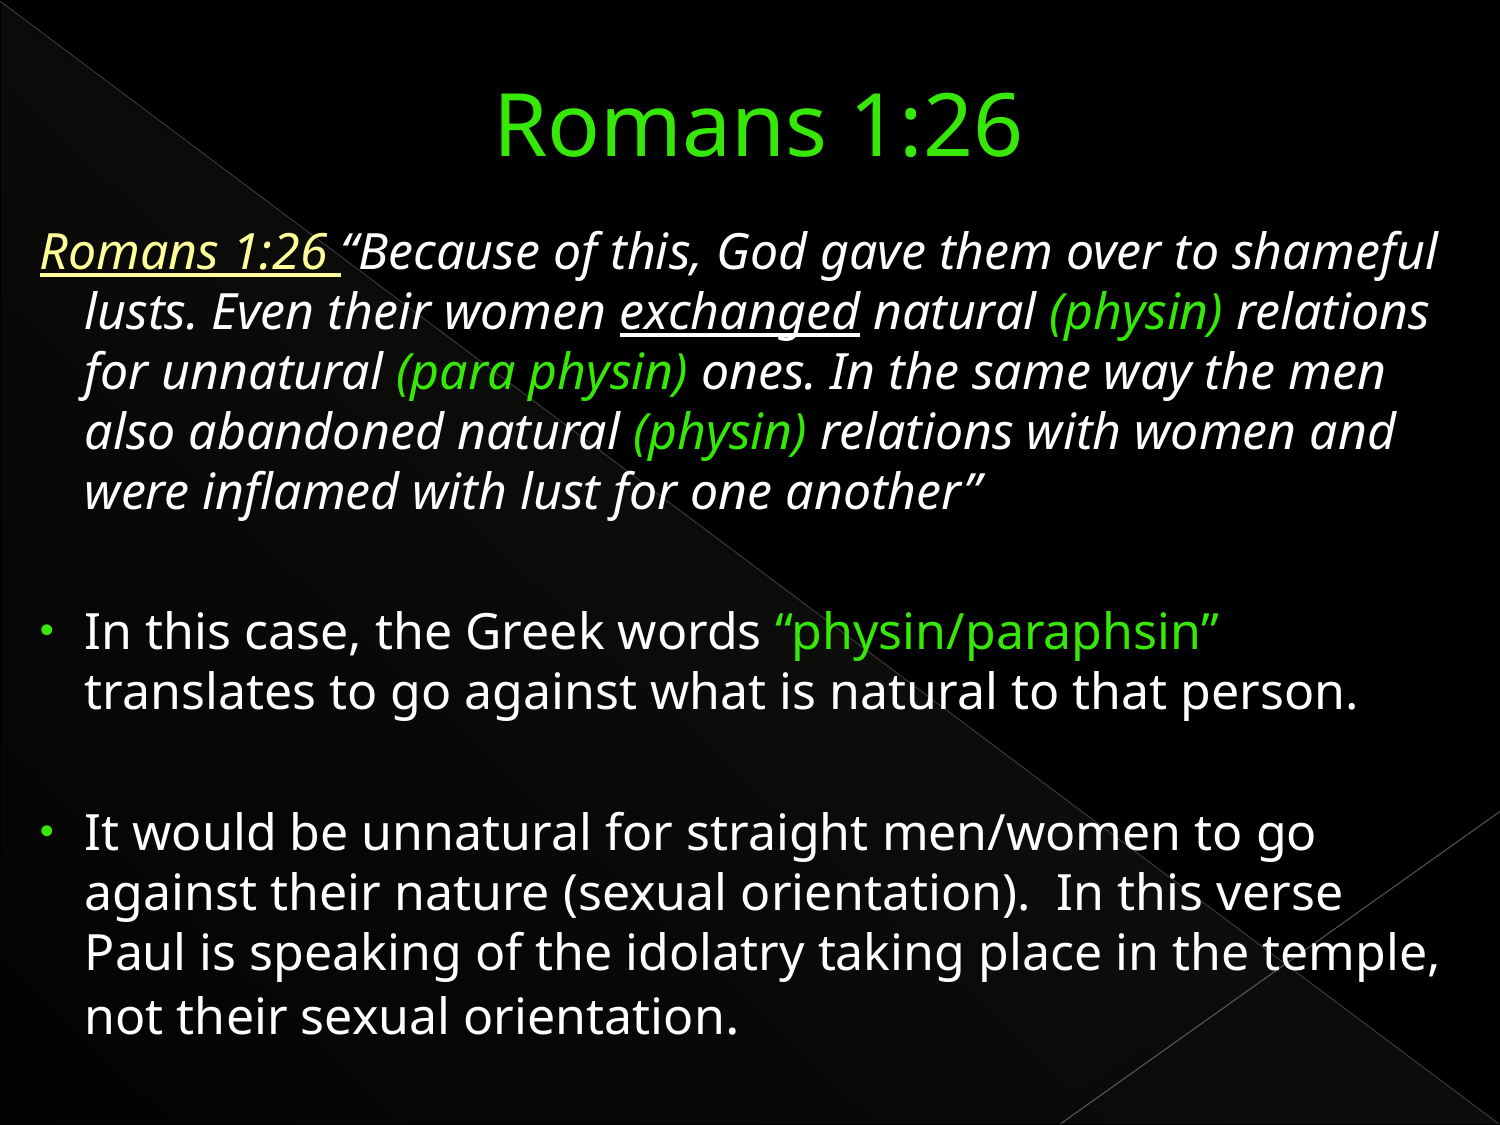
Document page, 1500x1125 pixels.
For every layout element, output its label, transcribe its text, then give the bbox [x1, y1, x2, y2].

list Romans 1:26 “Because of this, God gave them over to shameful lusts. Even their women exchanged natural (physin) relations for unnatural (para physin) ones. In the same way the men also abandoned natural (physin) relations with women and were inflamed with lust for one another” In this case, the Greek words “physin/paraphsin” translates to go against what is natural to that person. It would be unnatural for straight men/women to go against their nature (sexual orientation). In this verse Paul is speaking of the idolatry taking place in the temple, not their sexual orientation. [24, 212, 1463, 1088]
title Romans 1:26 [12, 43, 1425, 200]
